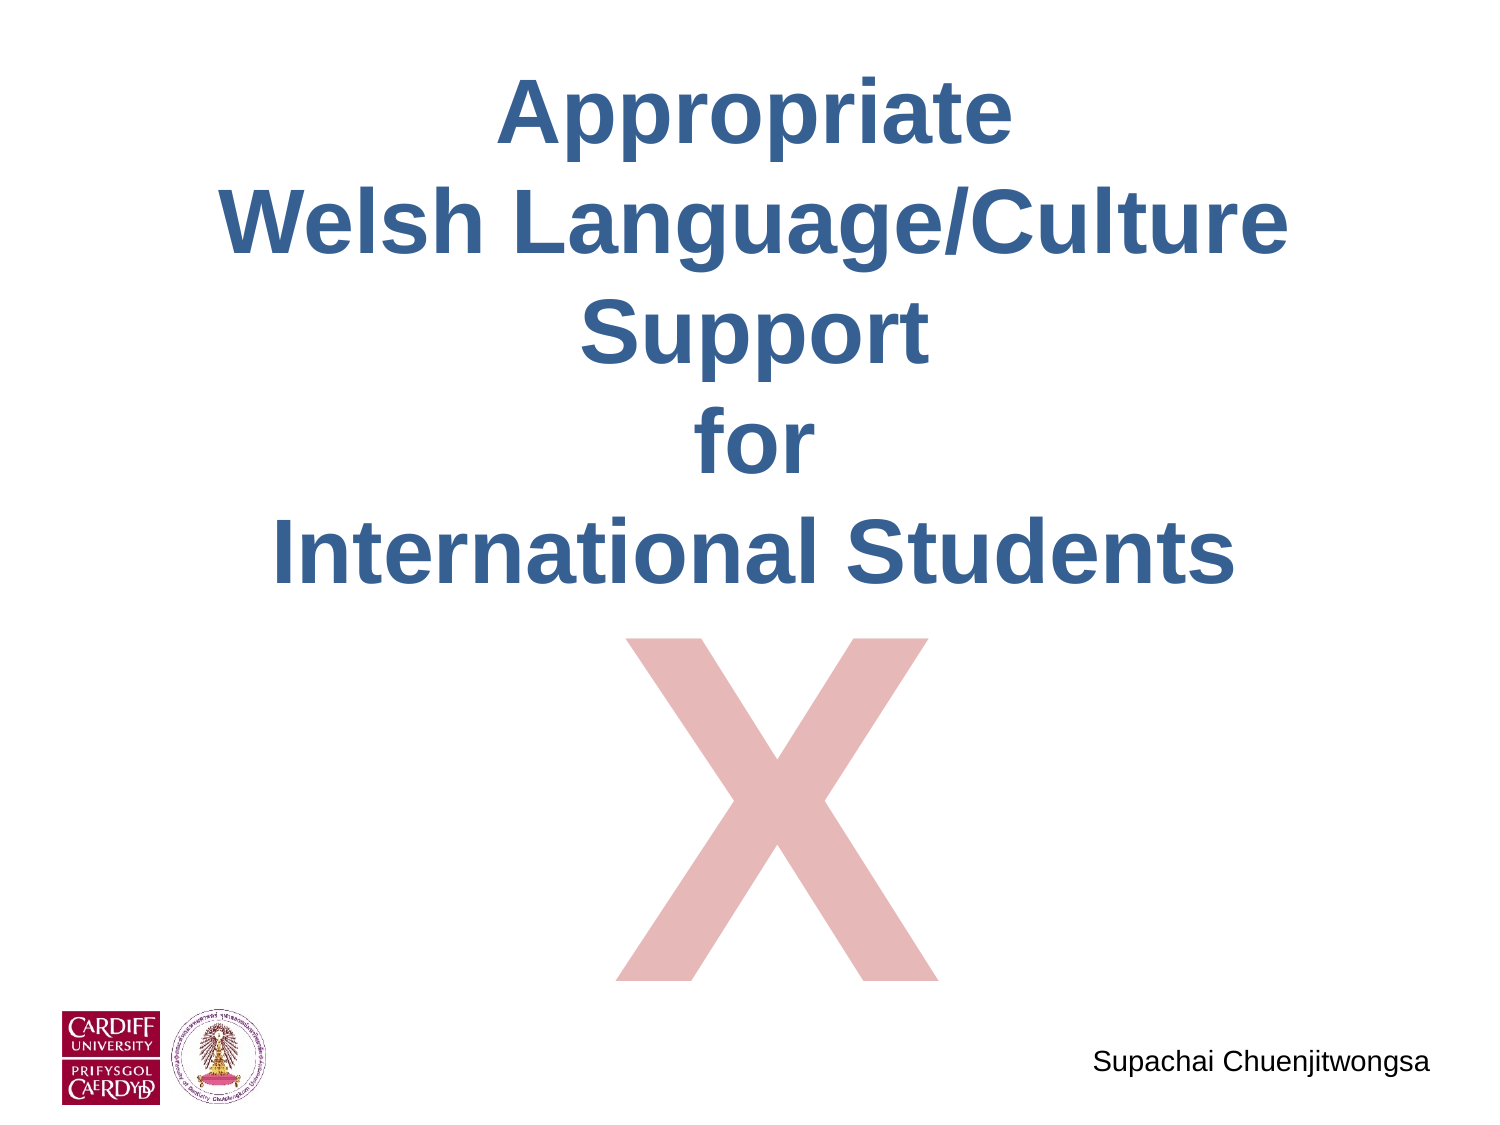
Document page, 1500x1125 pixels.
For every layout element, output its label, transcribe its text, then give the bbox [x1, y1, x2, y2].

text_box X [596, 609, 898, 1088]
picture [170, 1009, 267, 1105]
text_box Appropriate Welsh Language/Culture Support for International Students [203, 44, 1307, 609]
picture [62, 1011, 160, 1105]
text_box Supachai Chuenjitwongsa [1077, 1034, 1446, 1085]
